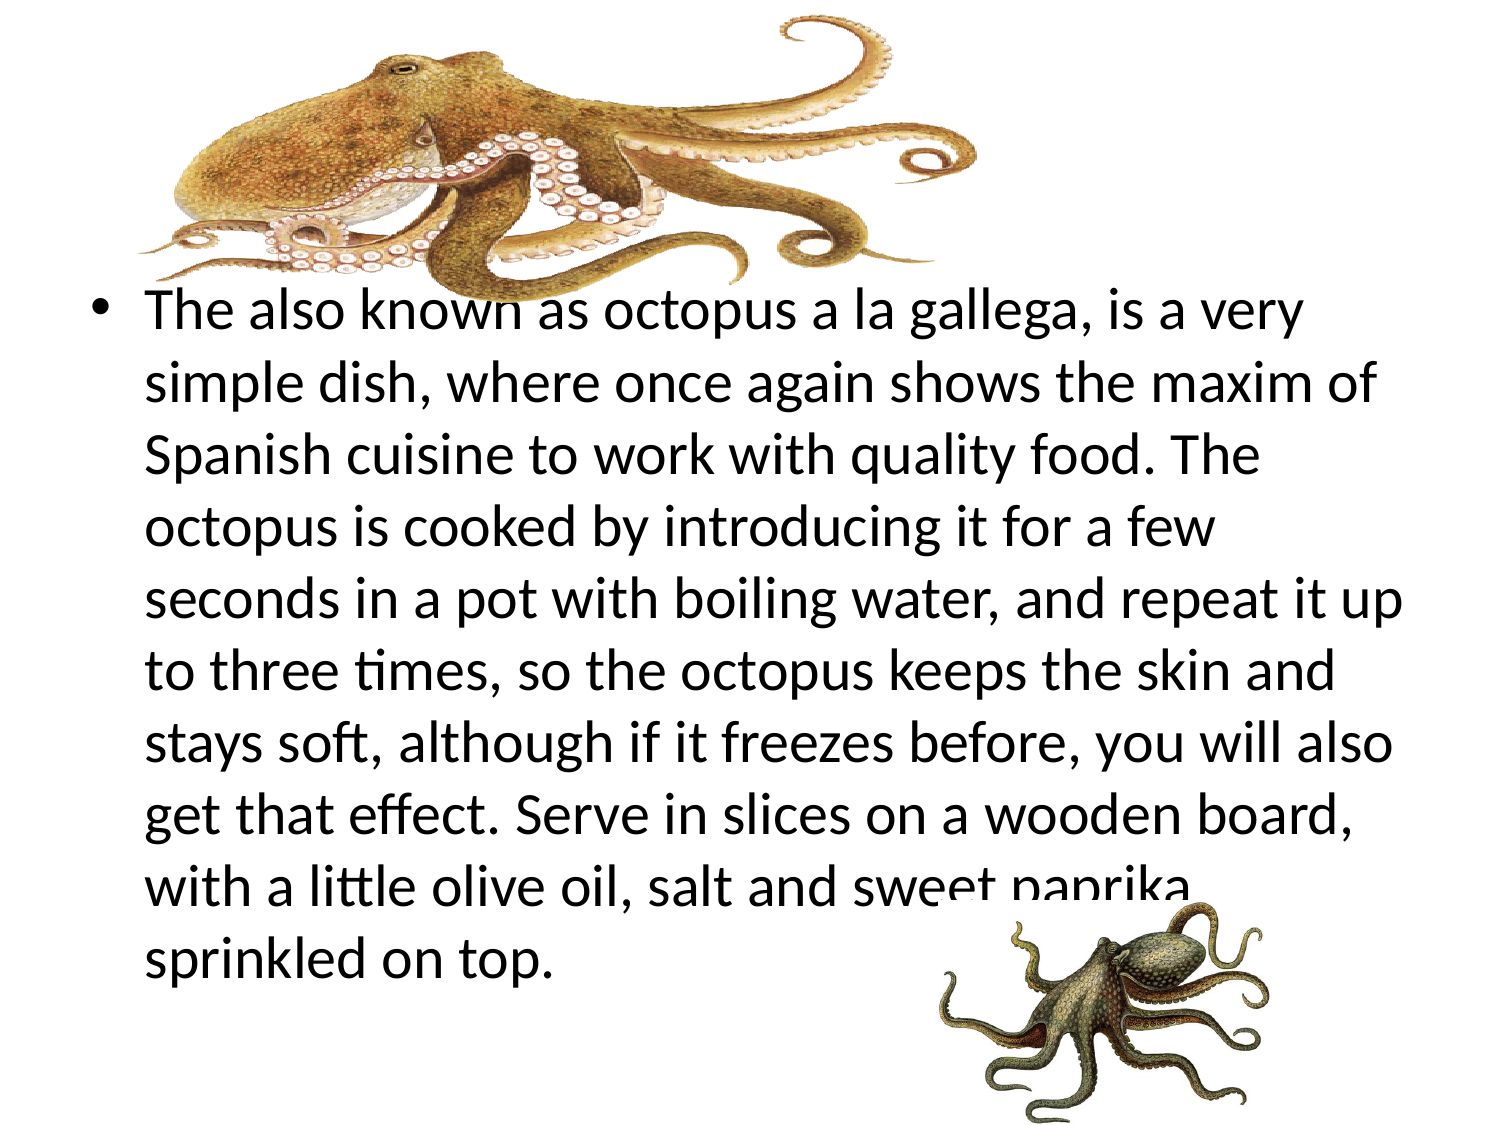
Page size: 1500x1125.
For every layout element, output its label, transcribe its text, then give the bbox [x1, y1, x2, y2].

picture [938, 900, 1270, 1125]
picture [111, 0, 990, 316]
list The also known as octopus a la gallega, is a very simple dish, where once again shows the maxim of Spanish cuisine to work with quality food. The octopus is cooked by introducing it for a few seconds in a pot with boiling water, and repeat it up to three times, so the octopus keeps the skin and stays soft, although if it freezes before, you will also get that effect. Serve in slices on a wooden board, with a little olive oil, salt and sweet paprika sprinkled on top. [75, 262, 1425, 1005]
